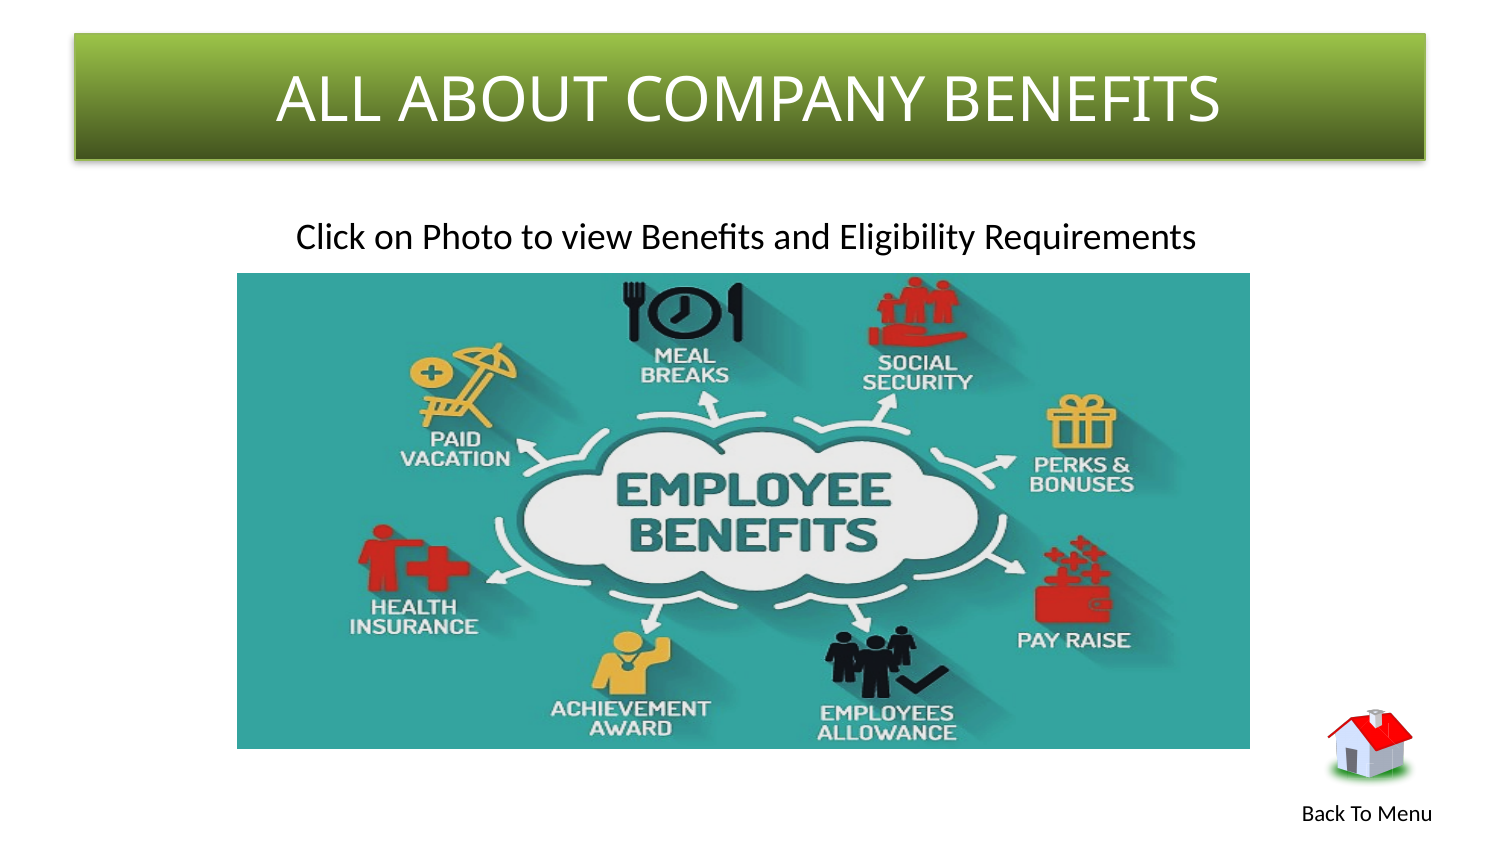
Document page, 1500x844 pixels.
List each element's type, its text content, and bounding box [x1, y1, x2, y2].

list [237, 273, 1251, 750]
title ALL ABOUT COMPANY BENEFITS [74, 33, 1426, 161]
text_box Click on Photo to view Benefits and Eligibility Requirements [281, 204, 1219, 265]
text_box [1286, 709, 1454, 836]
